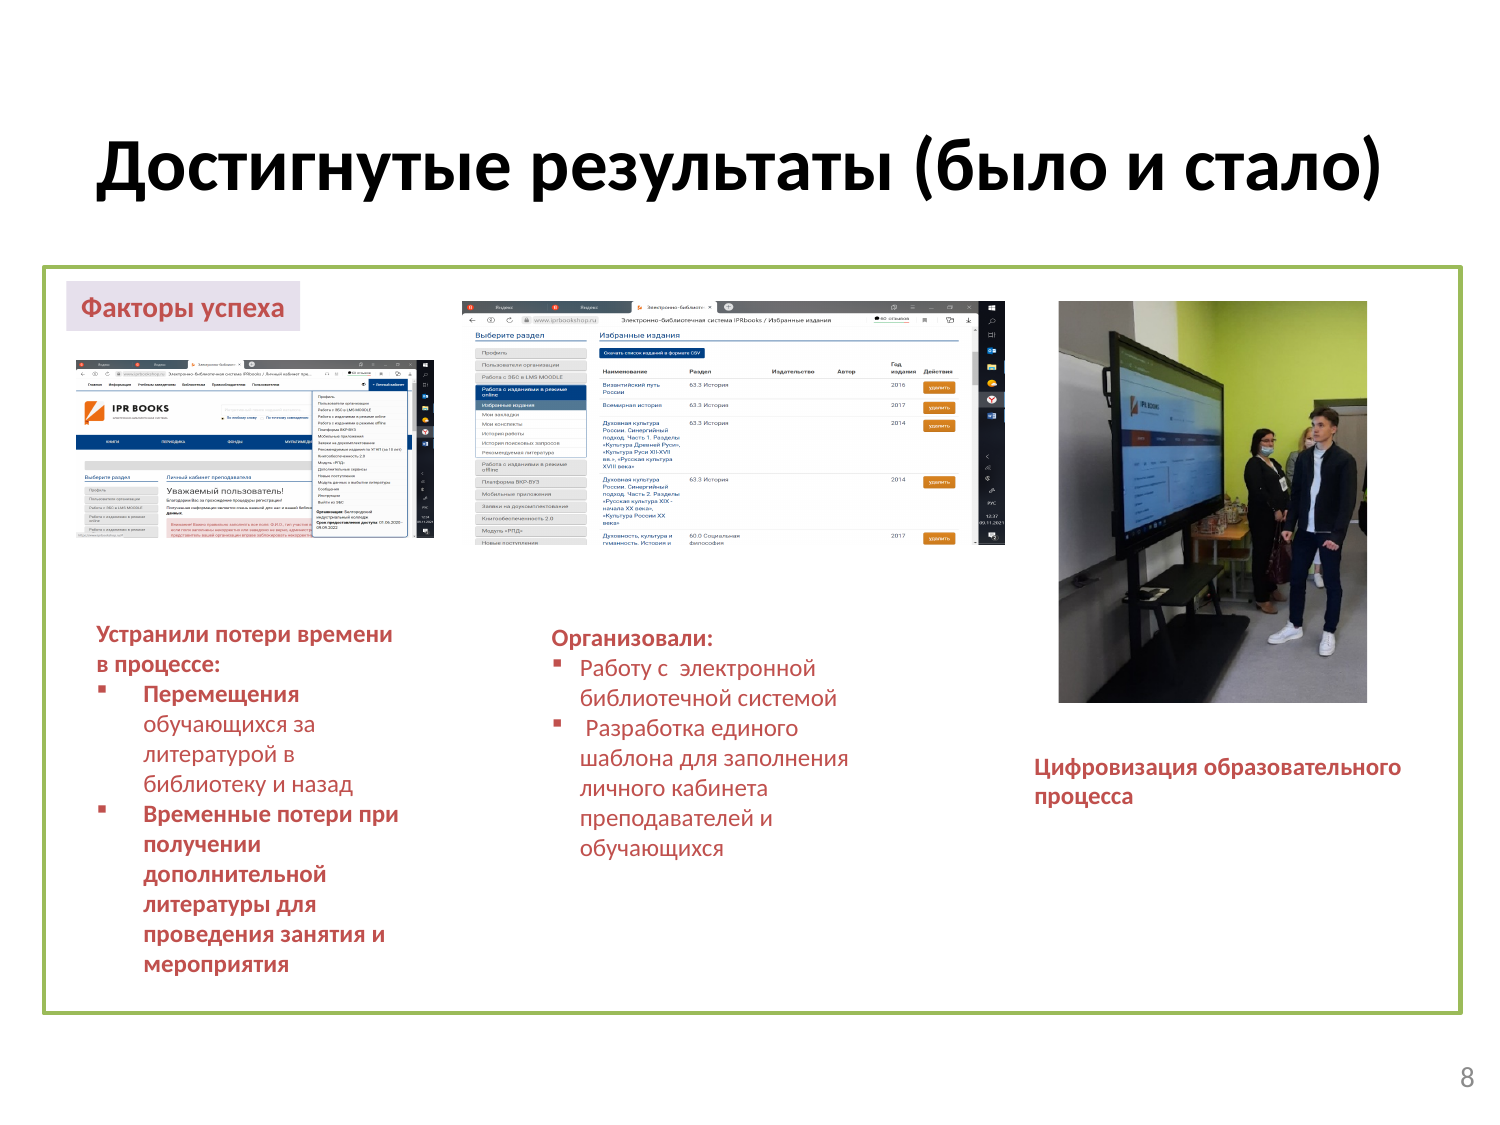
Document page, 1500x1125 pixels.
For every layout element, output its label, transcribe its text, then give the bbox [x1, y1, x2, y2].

picture [76, 360, 434, 538]
text_box Факторы успеха [66, 281, 301, 331]
text_box [42, 265, 1463, 1015]
text_box Устранили потери времени в процессе: Перемещения обучающихся за литературой в библиотеку и назад Временные потери при получении дополнительной литературы для проведения занятия и мероприятия [81, 610, 426, 985]
slide_number 8 [1139, 1045, 1490, 1106]
picture [462, 300, 1005, 545]
text_box Цифровизация образовательного процесса [1019, 682, 1434, 818]
title Достигнутые результаты (было и стало) [40, 124, 1459, 197]
picture [1011, 301, 1414, 703]
text_box Организовали: Работу с электронной библиотечной системой Разработка единого шаблона для заполнения личного кабинета преподавателей и обучающихся [536, 614, 882, 869]
